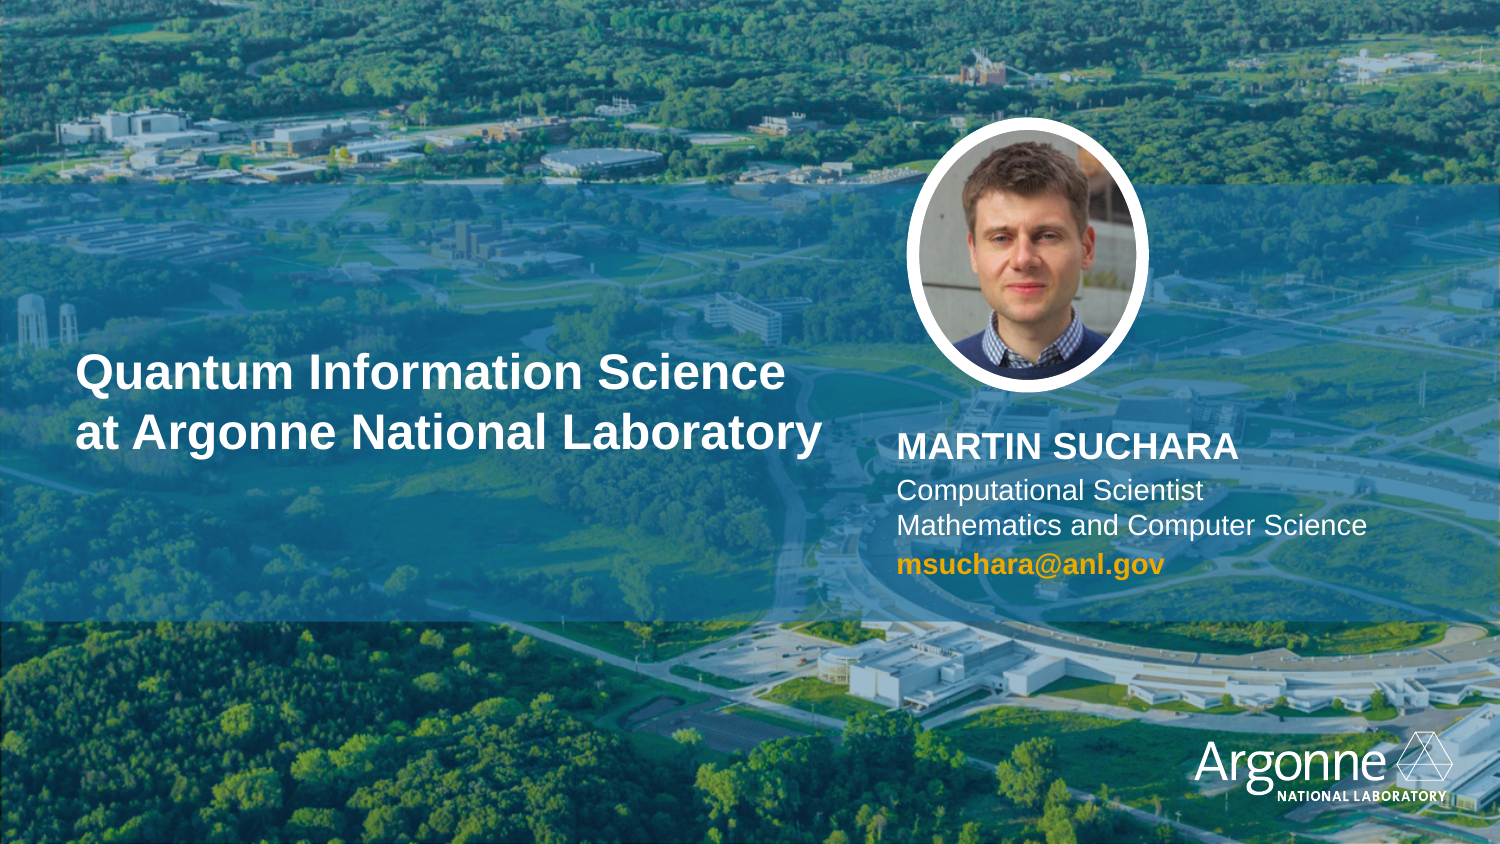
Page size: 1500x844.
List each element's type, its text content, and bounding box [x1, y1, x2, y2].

text_box [1, 622, 1500, 844]
picture [912, 123, 1143, 387]
text_box [1, 0, 1500, 184]
list Quantum Information Science at Argonne National Laboratory [0, 184, 1499, 622]
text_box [1163, 698, 1486, 825]
text_box MARTIN SUCHARA Computational Scientist Mathematics and Computer Science msuchara@anl.gov [896, 421, 1450, 593]
